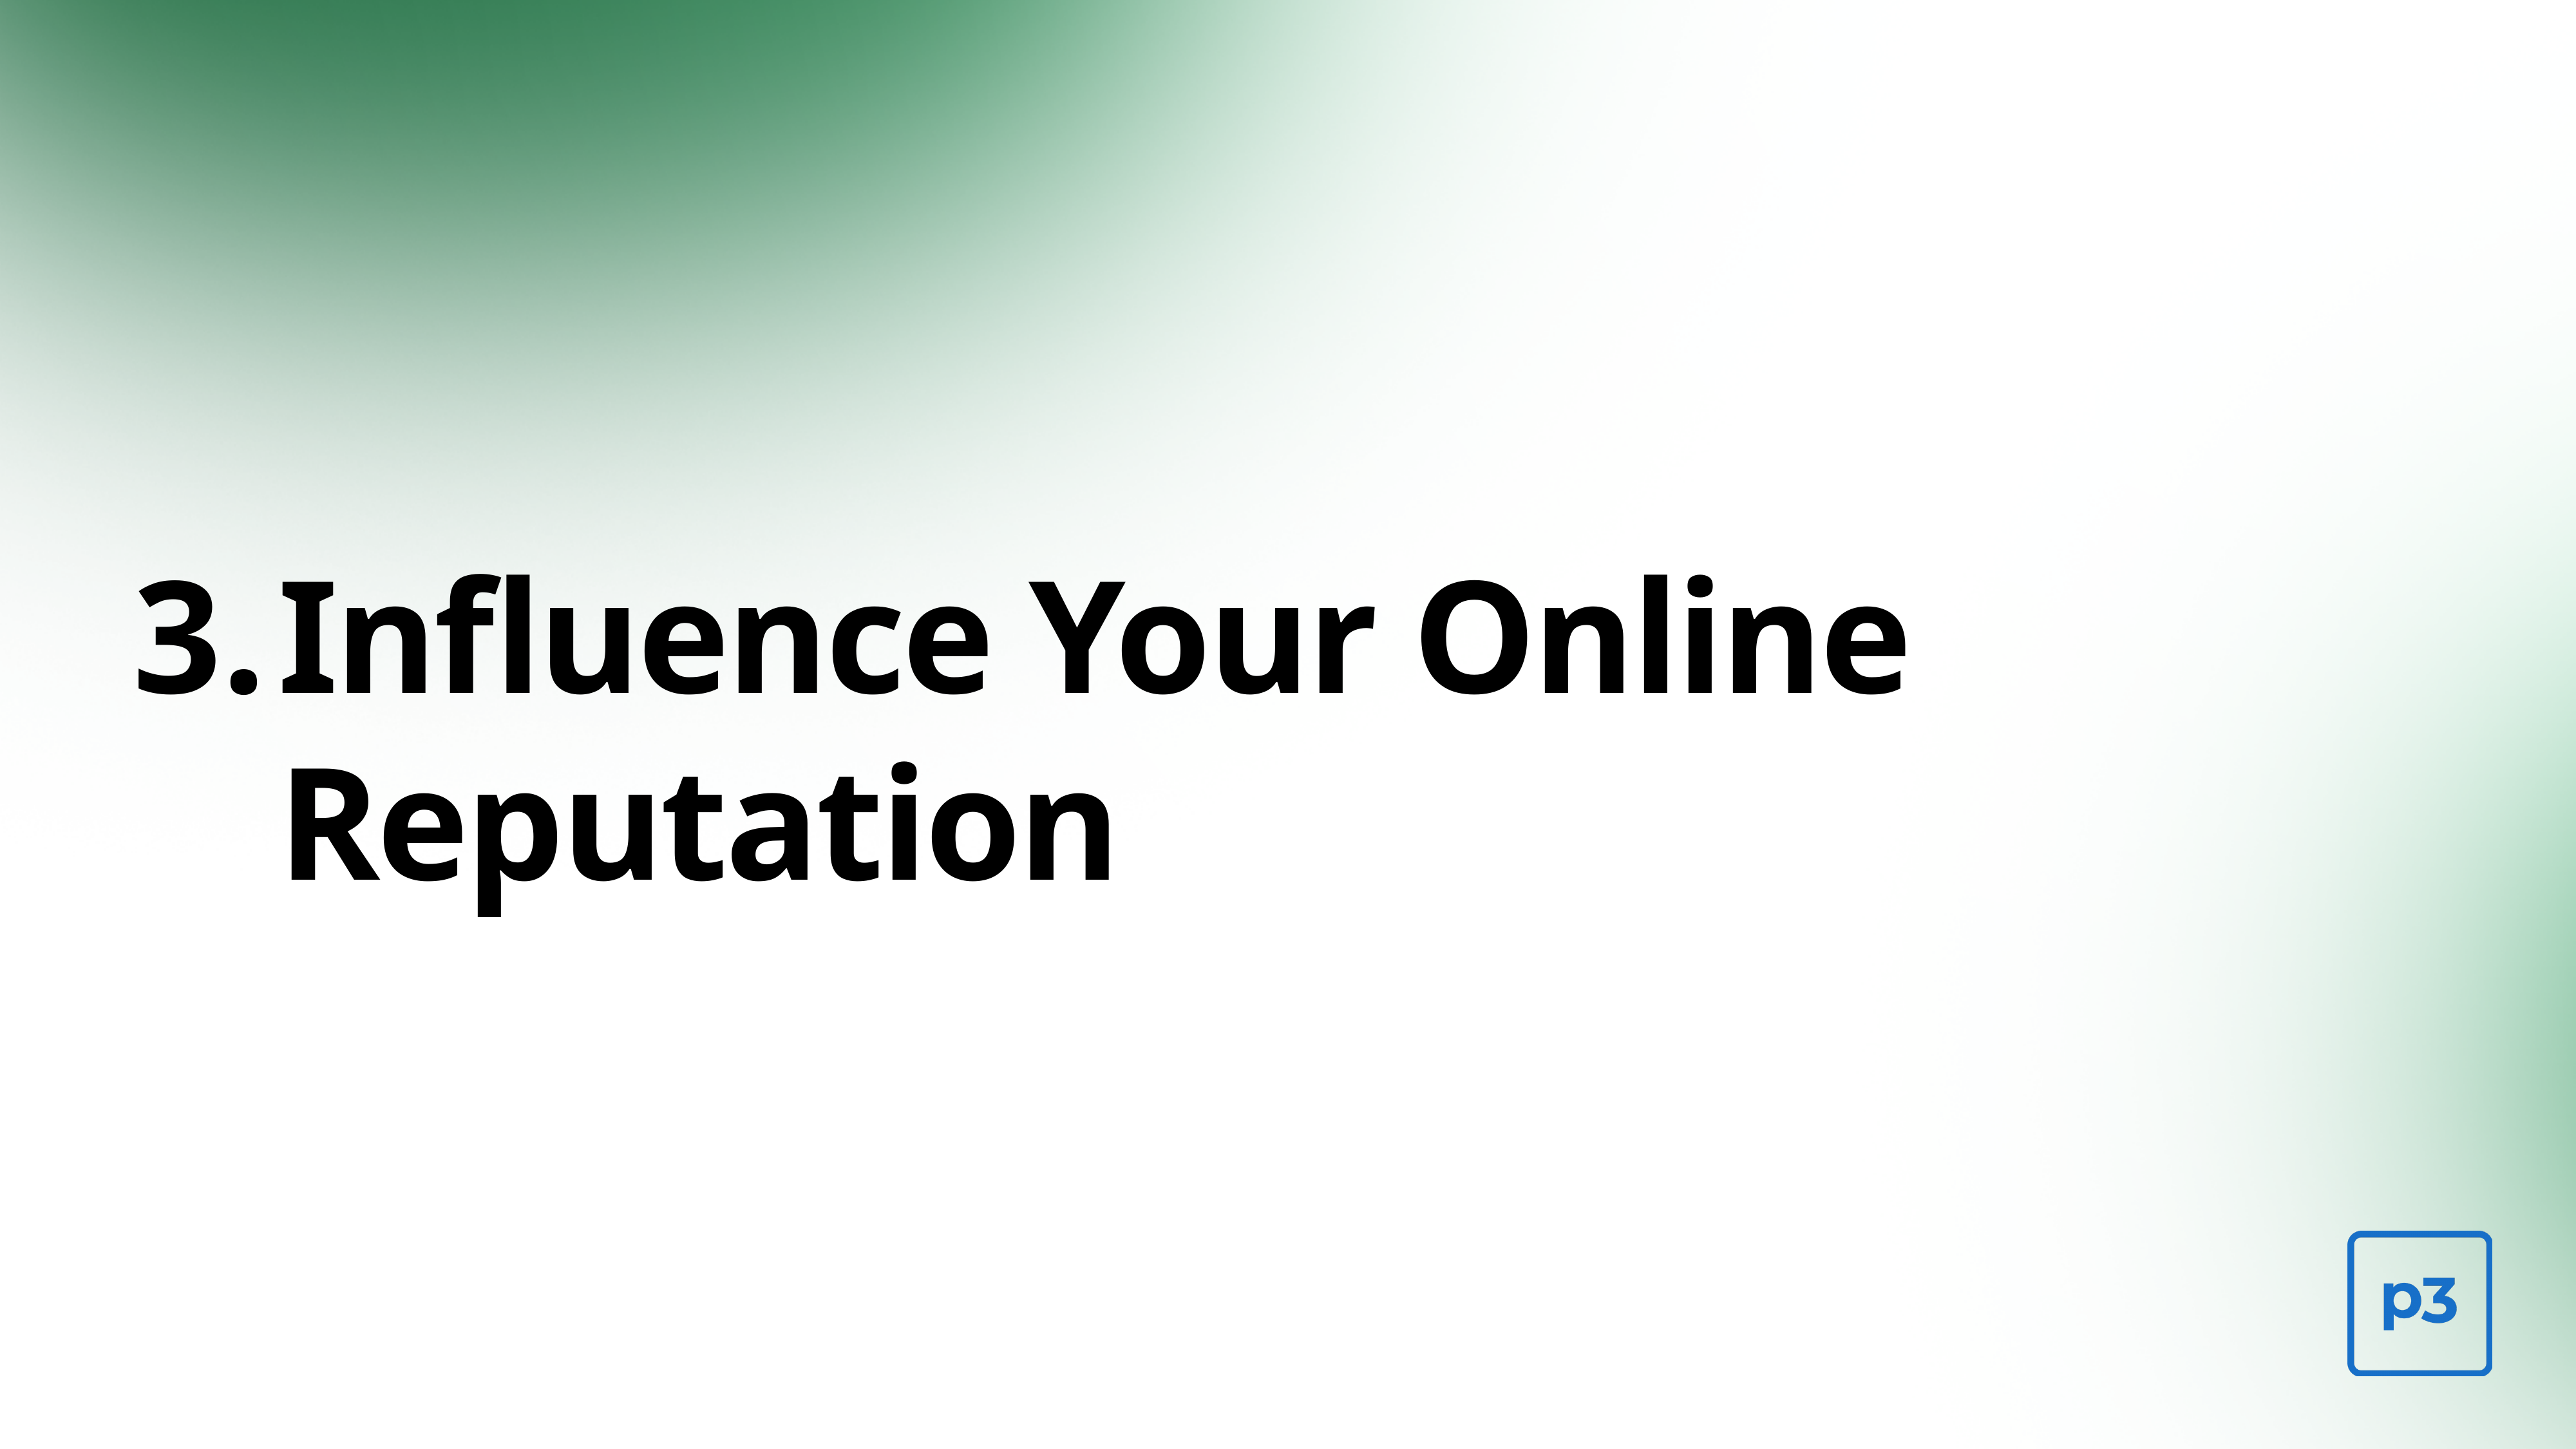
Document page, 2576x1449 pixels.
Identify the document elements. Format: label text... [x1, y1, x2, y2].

title Influence Your Online Reputation [127, 478, 2449, 971]
picture [0, 0, 2576, 1449]
